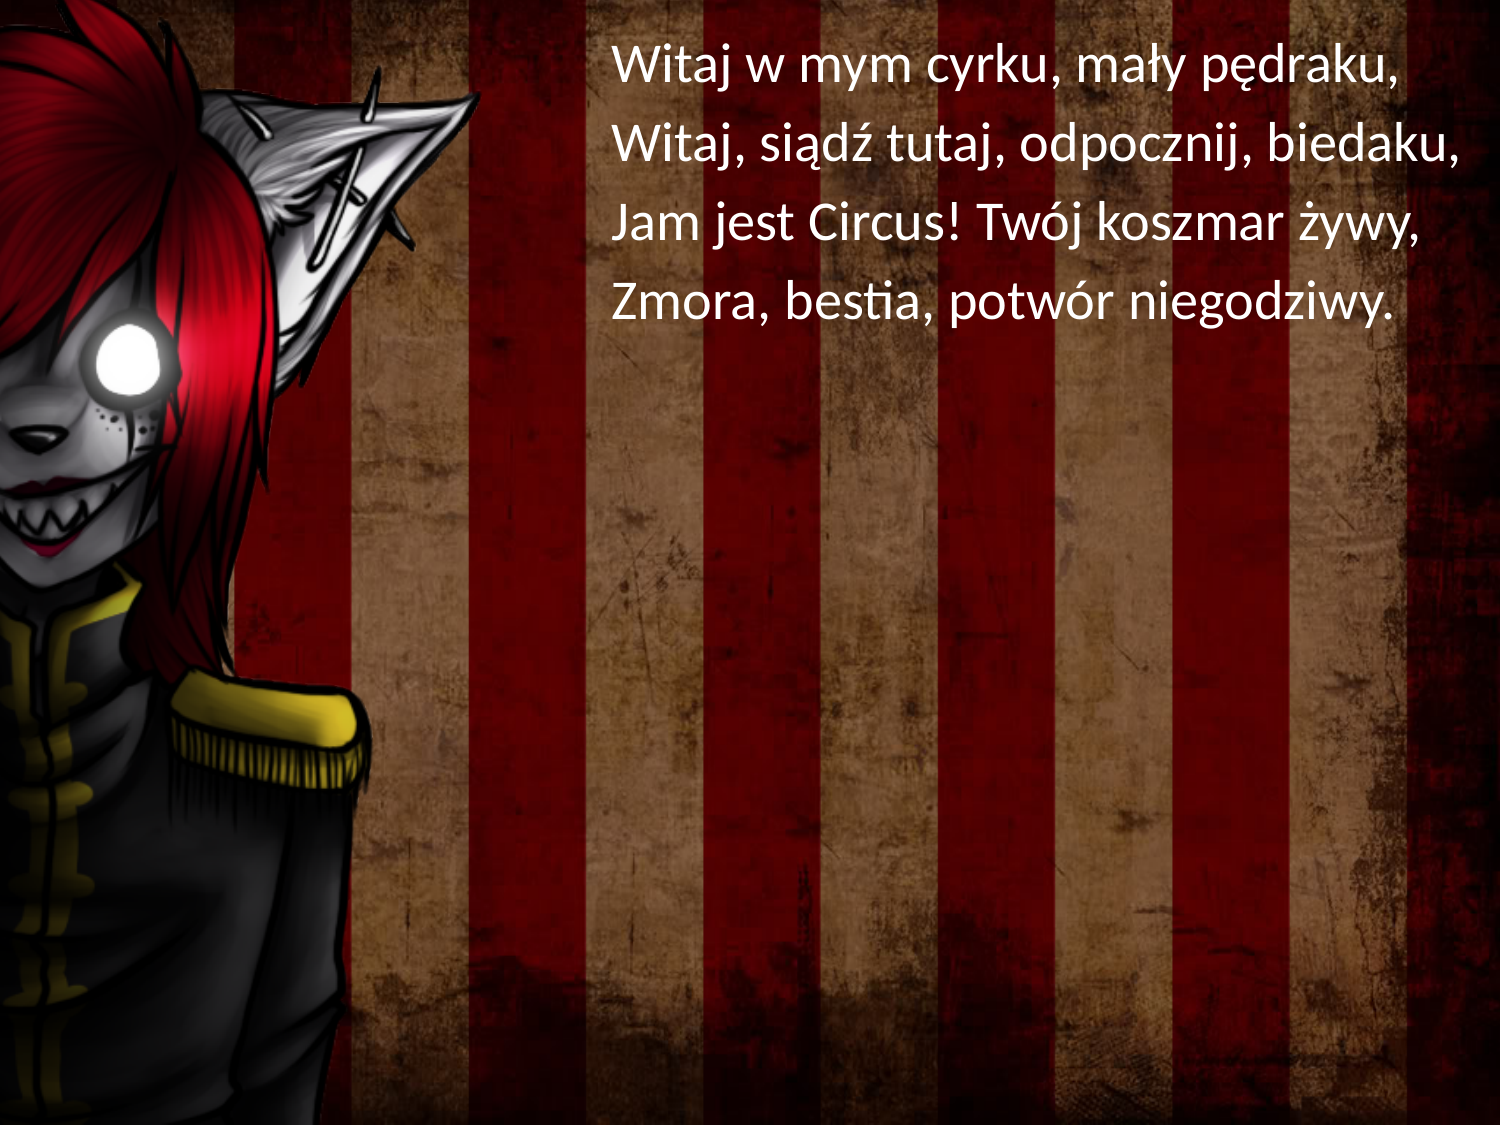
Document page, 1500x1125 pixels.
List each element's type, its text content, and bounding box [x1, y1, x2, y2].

picture [0, 0, 1500, 1125]
list Witaj w mym cyrku, mały pędraku, Witaj, siądź tutaj, odpocznij, biedaku, Jam jest Circus! Twój koszmar żywy, Zmora, bestia, potwór niegodziwy. [596, 19, 1484, 438]
